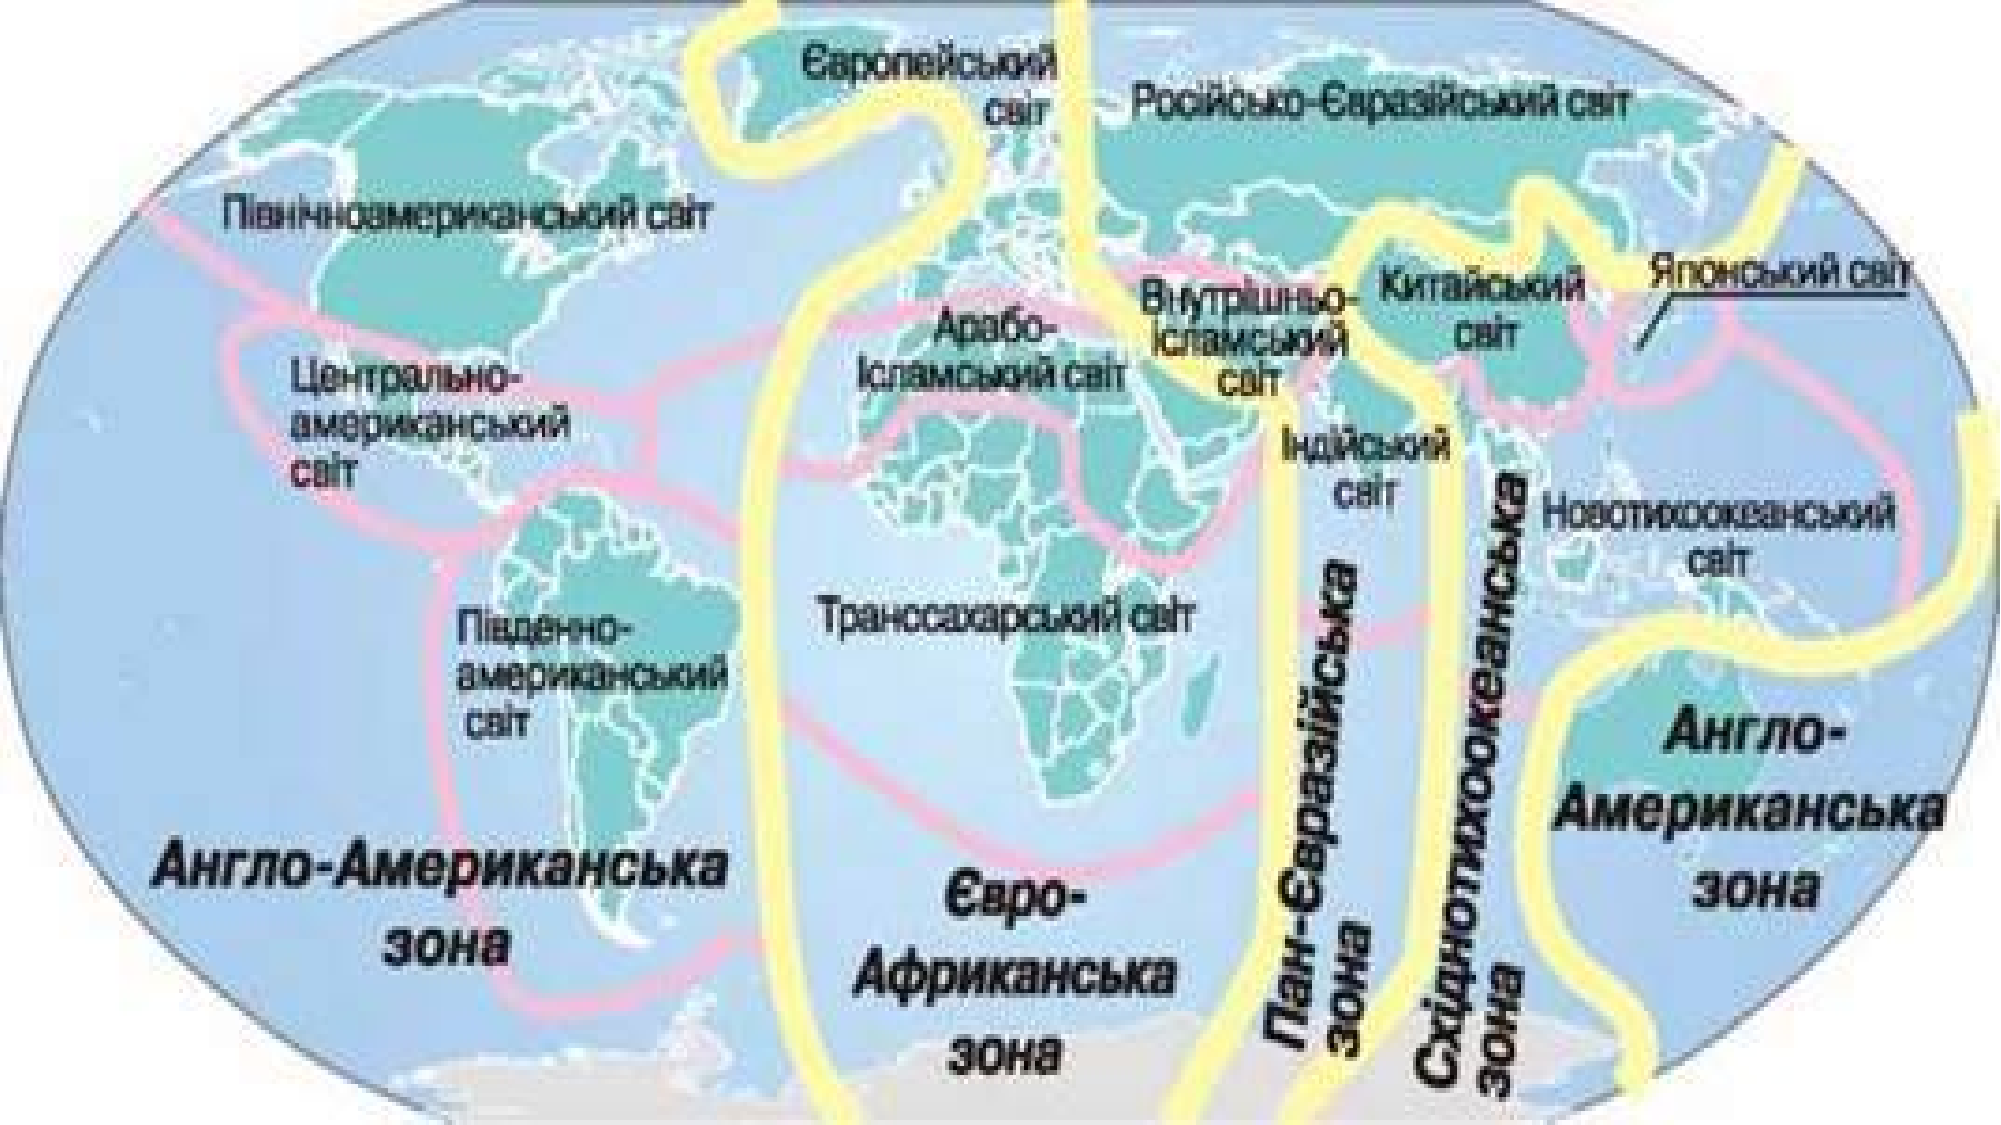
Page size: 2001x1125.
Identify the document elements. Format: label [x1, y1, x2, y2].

list [0, 0, 2000, 1125]
